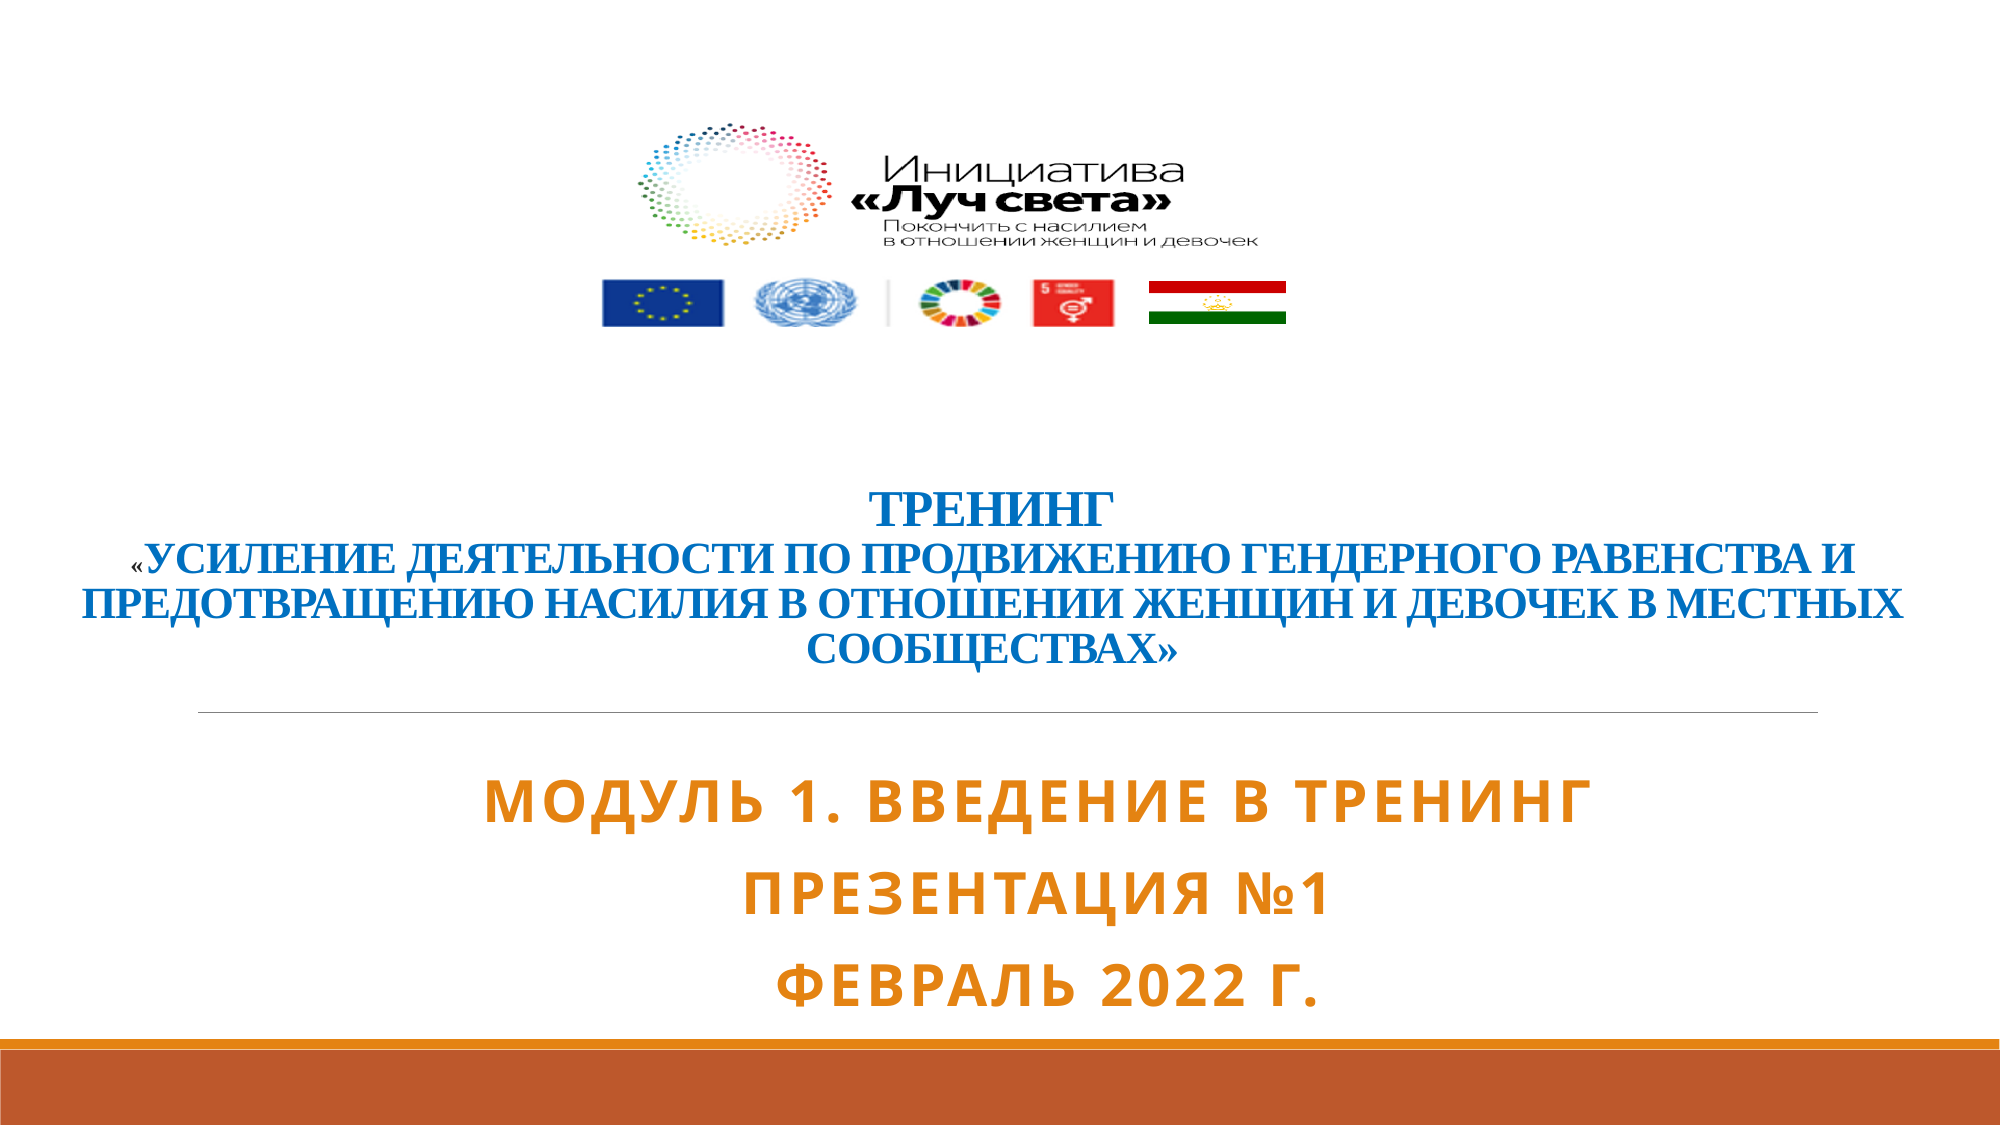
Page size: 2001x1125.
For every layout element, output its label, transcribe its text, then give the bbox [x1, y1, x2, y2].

title ТРЕНИНГ «УСИЛЕНИЕ ДЕЯТЕЛЬНОСТИ ПО ПРОДВИЖЕНИЮ ГЕНДЕРНОГО РАВЕНСТВА И ПРЕДОТВРАЩЕНИЮ НАСИЛИЯ В ОТНОШЕНИИ ЖЕНЩИН И ДЕВОЧЕК В МЕСТНЫХ СООБЩЕСТВАХ» [0, 356, 1985, 734]
subtitle МОДУЛЬ 1. ВВЕДЕНИЕ В ТРЕНИНГ ПРЕЗЕНТАЦИЯ №1 Февраль 2022 г. [339, 764, 1756, 1027]
picture [601, 118, 1296, 327]
